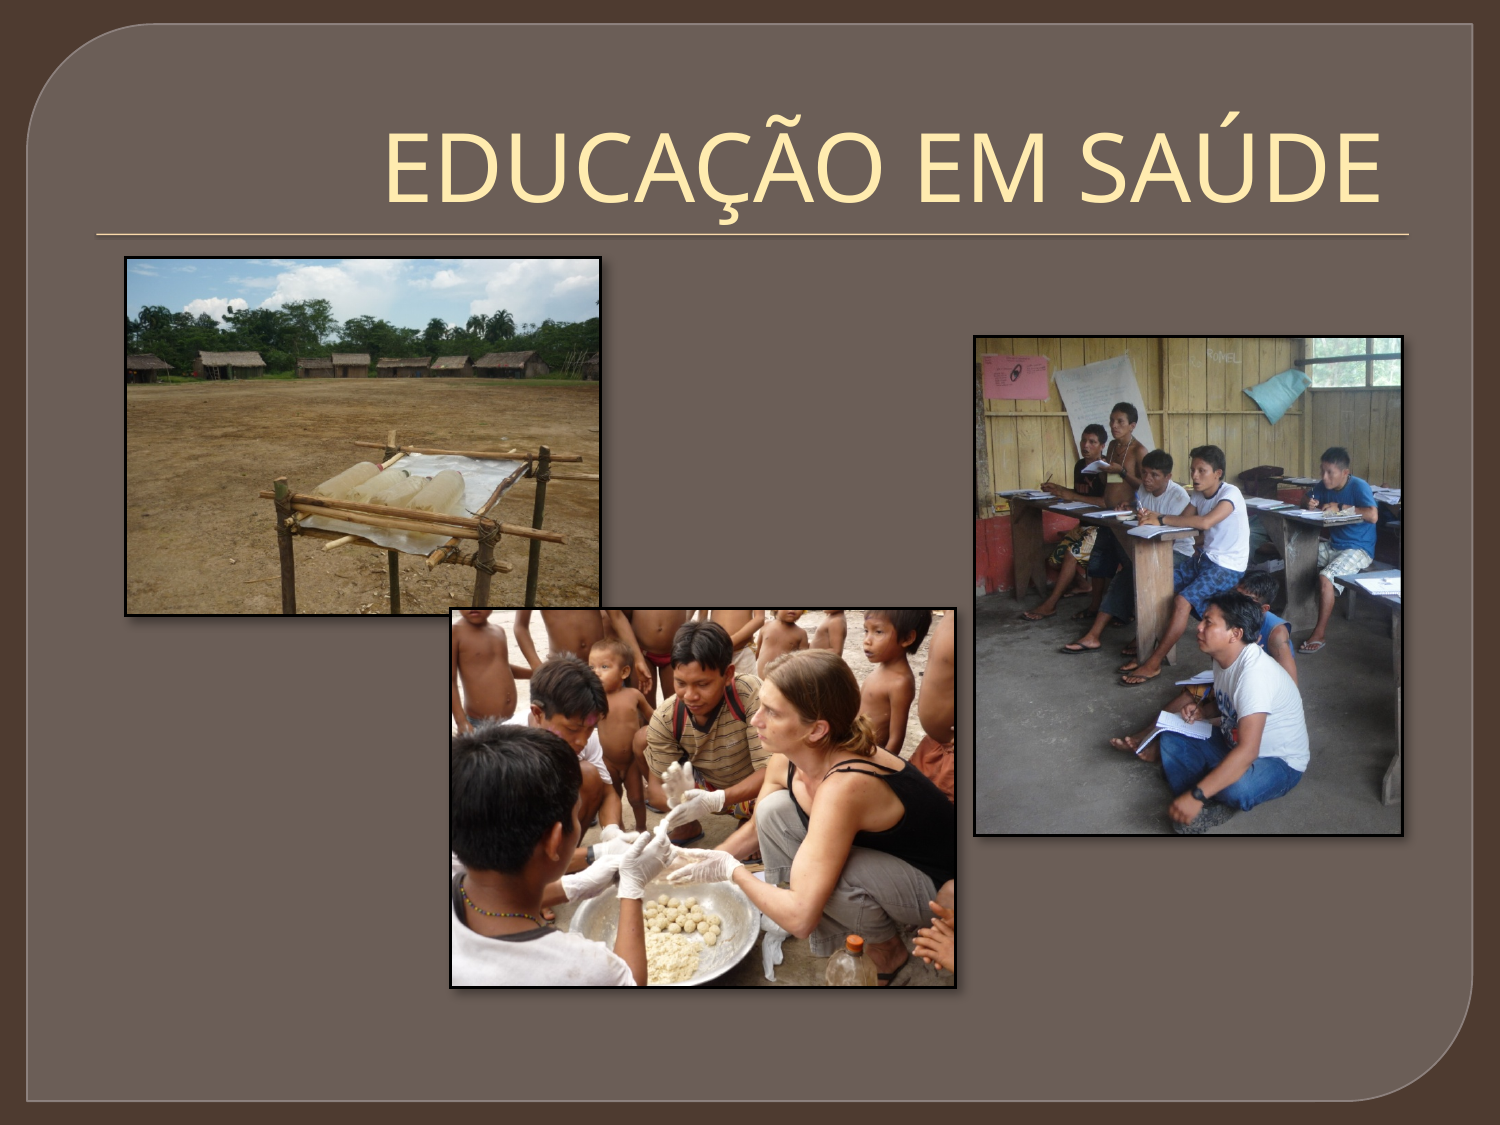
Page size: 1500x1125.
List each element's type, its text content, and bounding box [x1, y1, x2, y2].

picture [126, 259, 954, 987]
picture [975, 337, 1401, 835]
title EDUCAÇÃO EM SAÚDE [75, 41, 1425, 230]
